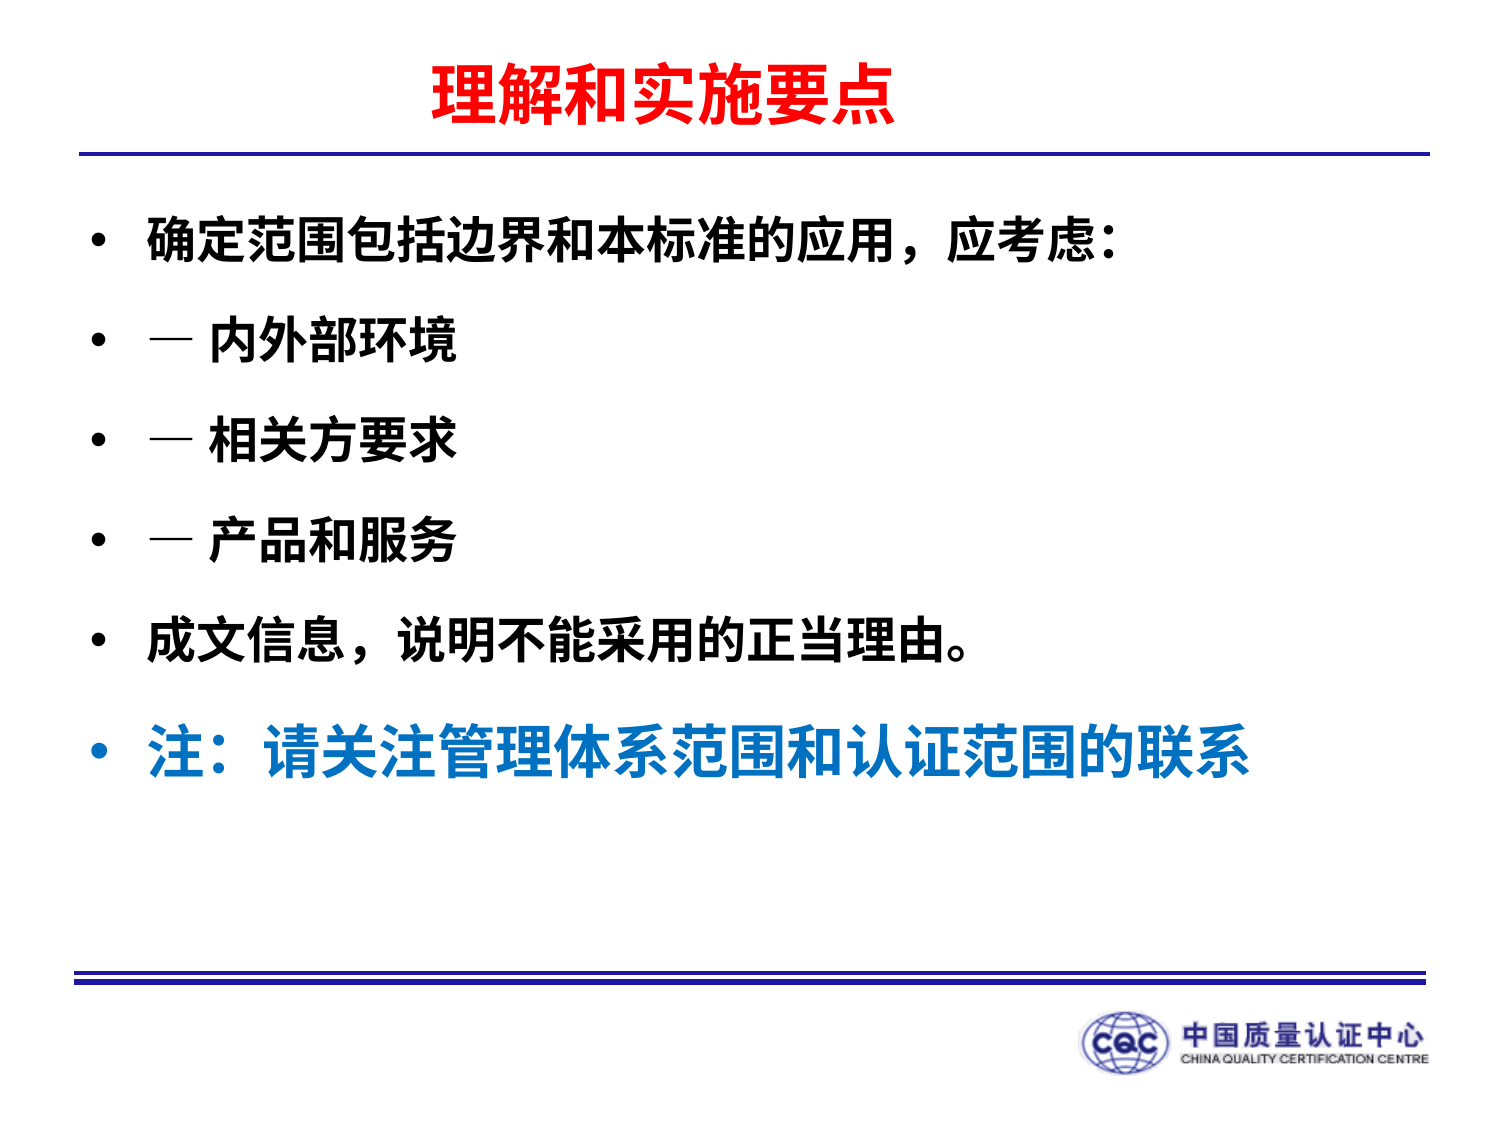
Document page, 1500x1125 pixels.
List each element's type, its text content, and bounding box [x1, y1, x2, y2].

list 确定范围包括边界和本标准的应用，应考虑： —内外部环境 —相关方要求 —产品和服务 成文信息，说明不能采用的正当理由。 注：请关注管理体系范围和认证范围的联系 [75, 171, 1425, 961]
picture [1078, 1009, 1433, 1078]
title 理解和实施要点 [74, 44, 1426, 141]
